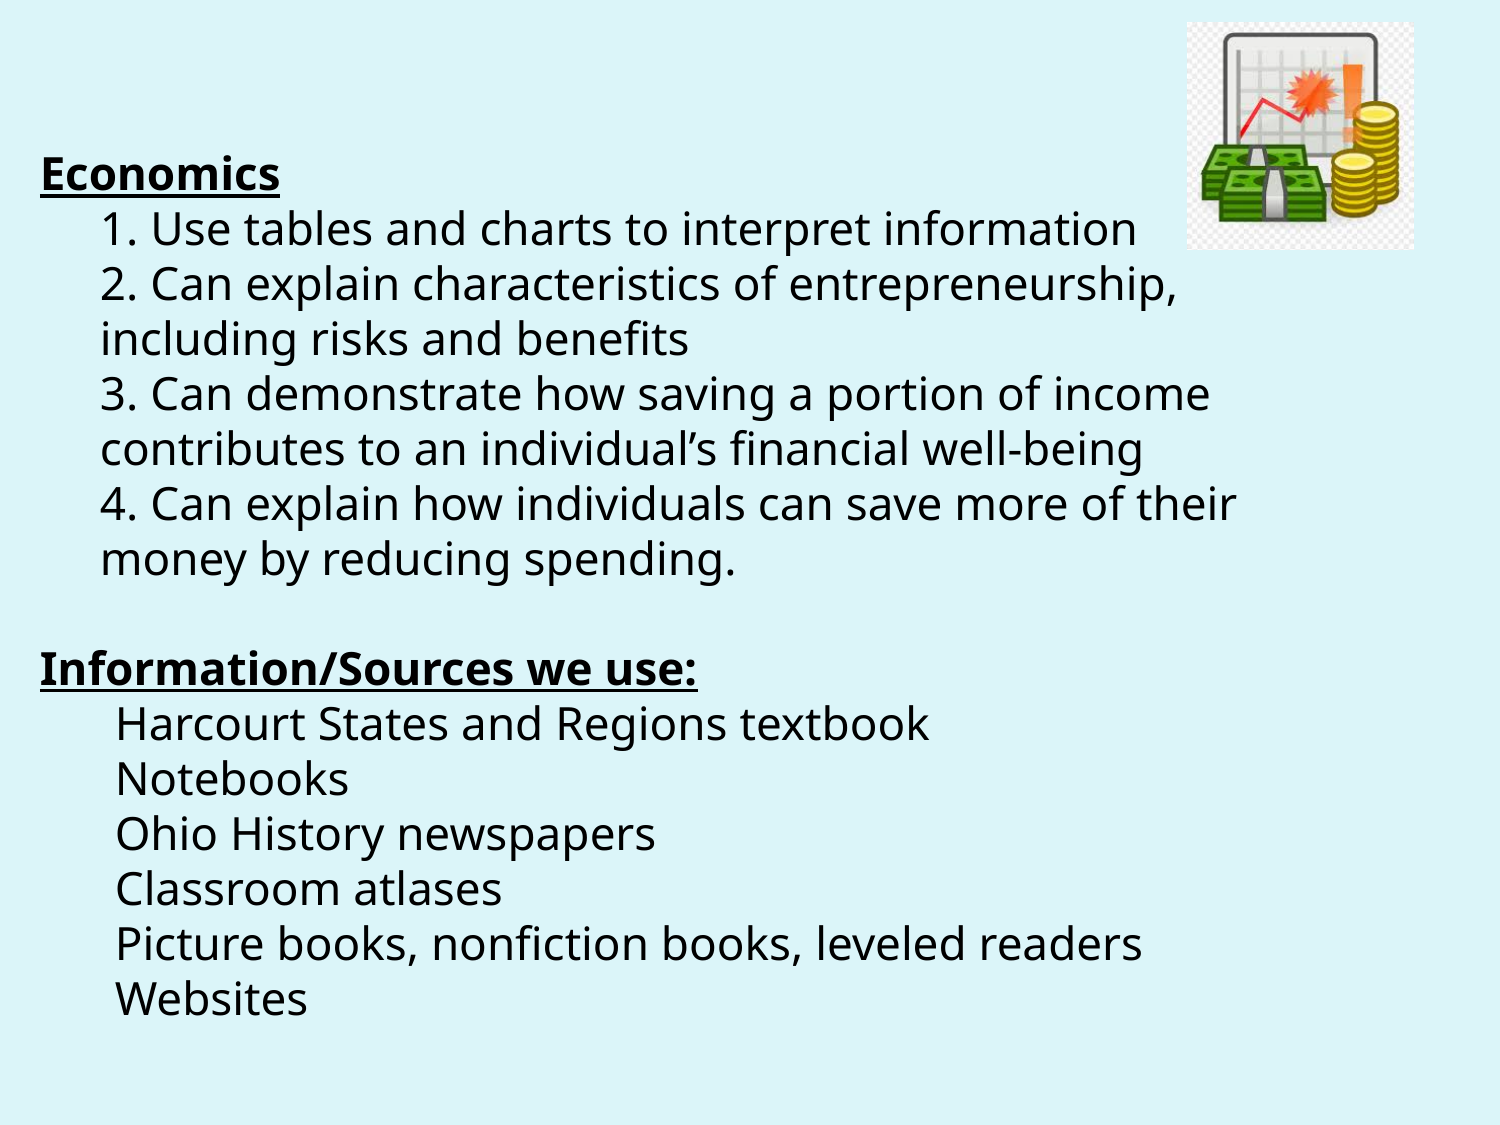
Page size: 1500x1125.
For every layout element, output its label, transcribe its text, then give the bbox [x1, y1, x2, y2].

text_box Economics 1. Use tables and charts to interpret information 2. Can explain characteristics of entrepreneurship, including risks and benefits 3. Can demonstrate how saving a portion of income contributes to an individual’s financial well-being 4. Can explain how individuals can save more of their money by reducing spending. Information/Sources we use: Harcourt States and Regions textbook Notebooks Ohio History newspapers Classroom atlases Picture books, nonfiction books, leveled readers Websites [24, 37, 1400, 1087]
picture [1187, 22, 1415, 251]
